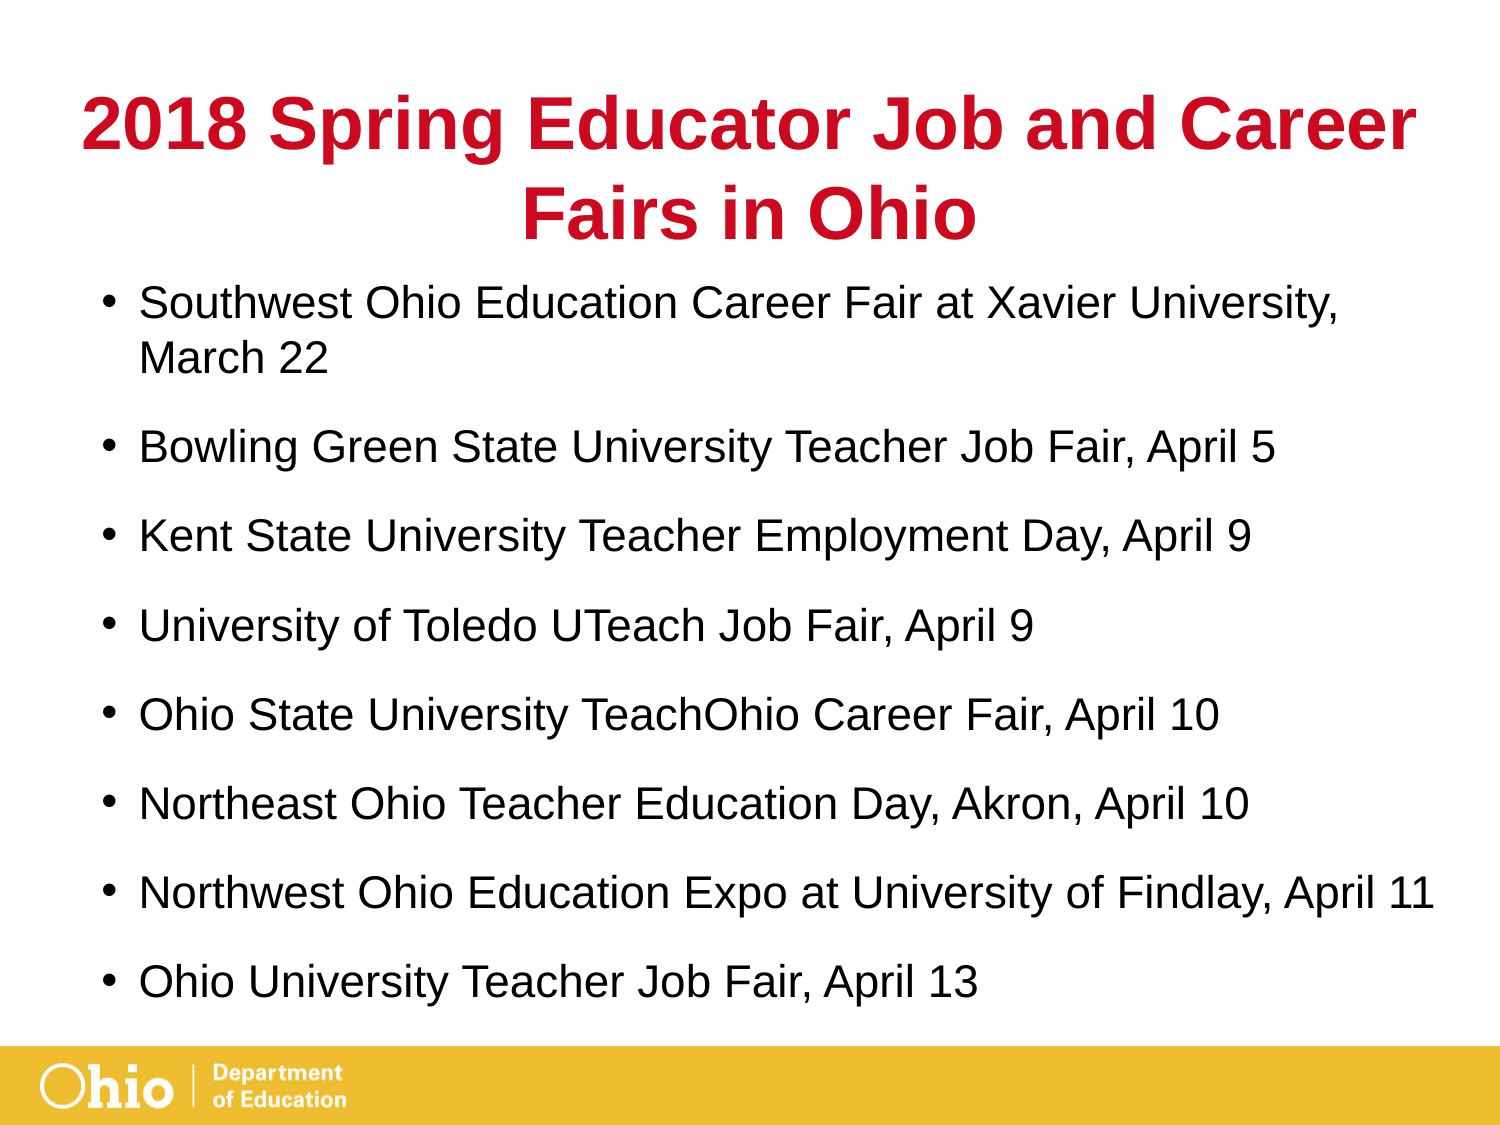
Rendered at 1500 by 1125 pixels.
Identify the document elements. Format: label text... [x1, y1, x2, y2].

picture [0, 1046, 1500, 1125]
title 2018 Spring Educator Job and Career Fairs in Ohio [75, 75, 1425, 257]
list Southwest Ohio Education Career Fair at Xavier University, March 22 Bowling Green State University Teacher Job Fair, April 5 Kent State University Teacher Employment Day, April 9 University of Toledo UTeach Job Fair, April 9 Ohio State University TeachOhio Career Fair, April 10 Northeast Ohio Teacher Education Day, Akron, April 10 Northwest Ohio Education Expo at University of Findlay, April 11 Ohio University Teacher Job Fair, April 13 [101, 272, 1465, 1056]
